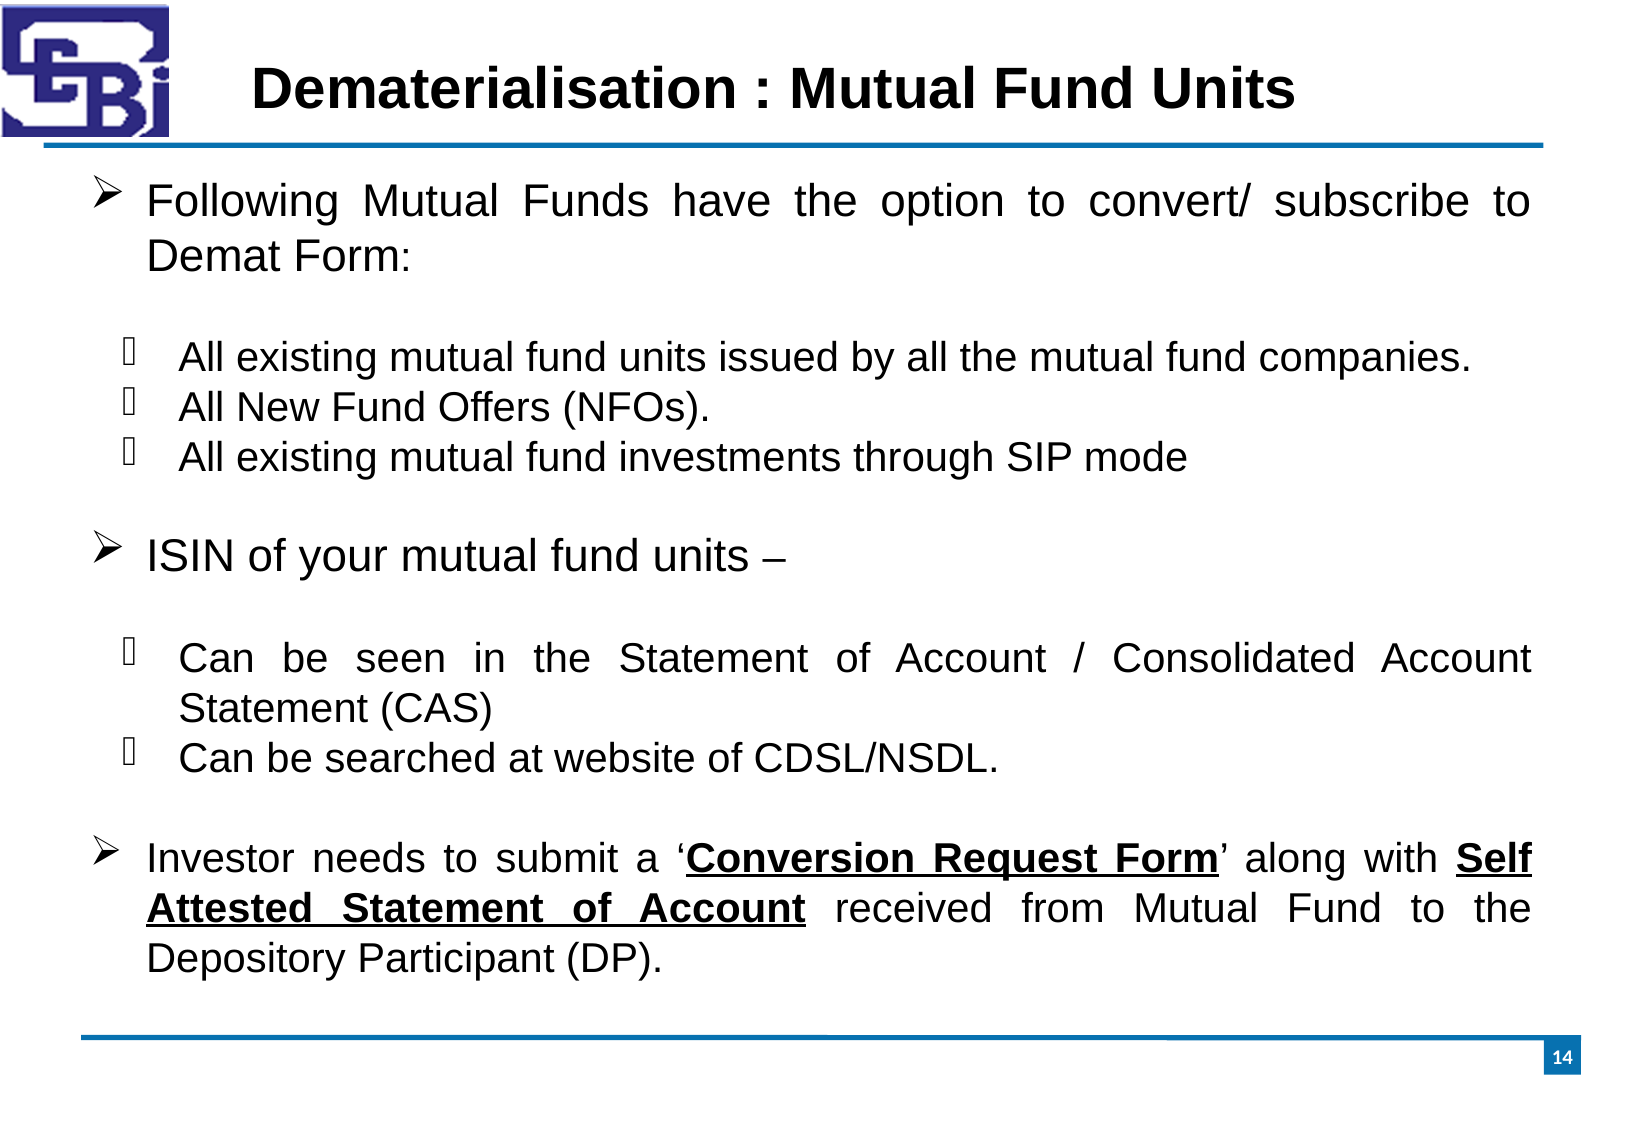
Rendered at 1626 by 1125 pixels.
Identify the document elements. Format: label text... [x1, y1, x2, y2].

picture [0, 4, 170, 137]
text_box Following Mutual Funds have the option to convert/ subscribe to Demat Form: All existing mutual fund units issued by all the mutual fund companies. All New Fund Offers (NFOs). All existing mutual fund investments through SIP mode ISIN of your mutual fund units – Can be seen in the Statement of Account / Consolidated Account Statement (CAS) Can be searched at website of CDSL/NSDL. Investor needs to submit a ‘Conversion Request Form’ along with Self Attested Statement of Account received from Mutual Fund to the Depository Participant (DP). [74, 162, 1548, 988]
text_box Dematerialisation : Mutual Fund Units [228, 43, 1322, 128]
text_box 14 [1543, 1037, 1581, 1075]
